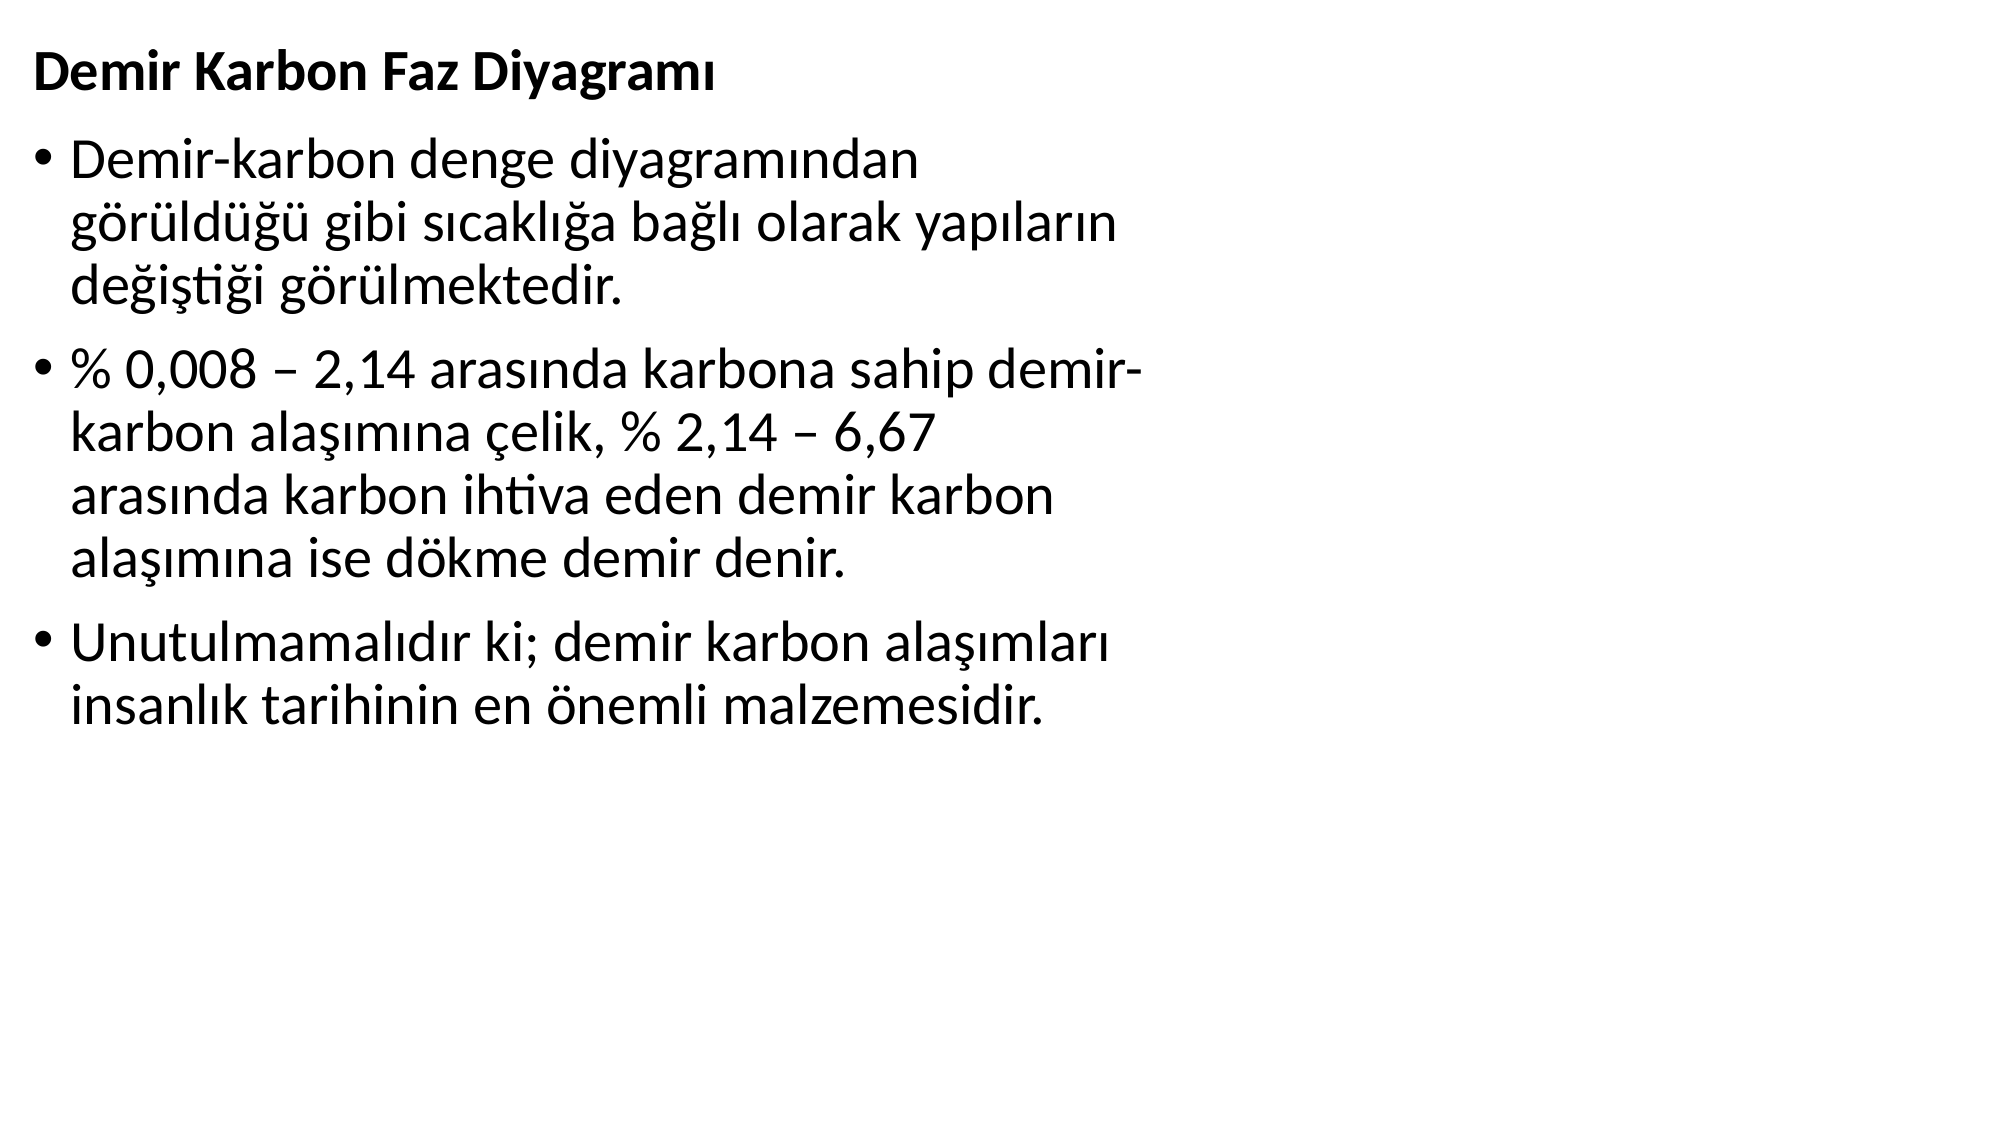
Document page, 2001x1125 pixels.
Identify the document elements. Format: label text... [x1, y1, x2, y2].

list Demir-karbon denge diyagramından görüldüğü gibi sıcaklığa bağlı olarak yapıların değiştiği görülmektedir. % 0,008 – 2,14 arasında karbona sahip demir-karbon alaşımına çelik, % 2,14 – 6,67 arasında karbon ihtiva eden demir karbon alaşımına ise dökme demir denir. Unutulmamalıdır ki; demir karbon alaşımları insanlık tarihinin en önemli malzemesidir. [18, 121, 1165, 1078]
title Demir Karbon Faz Diyagramı [18, 22, 919, 121]
